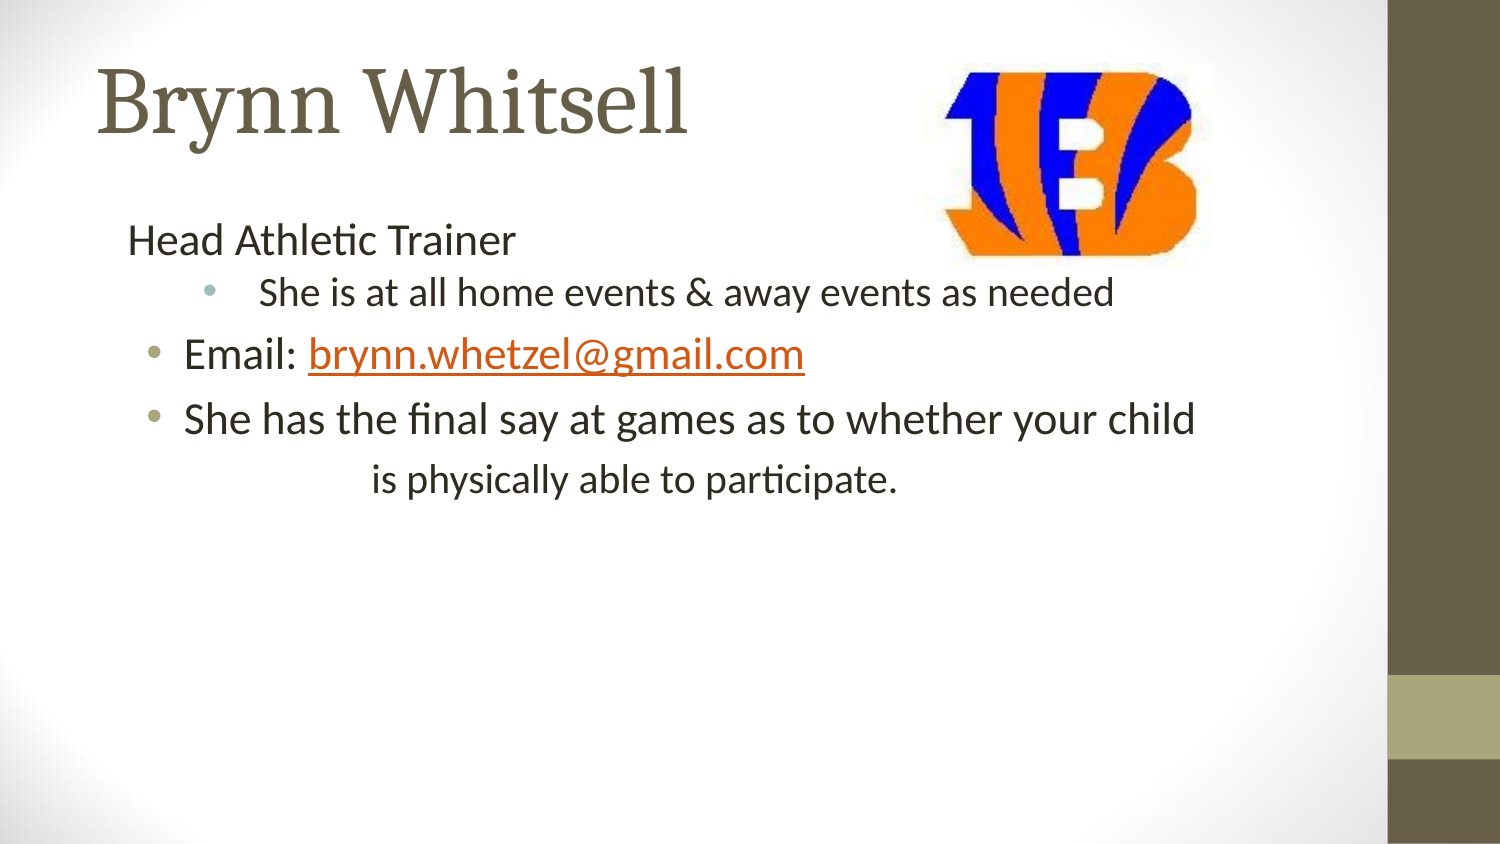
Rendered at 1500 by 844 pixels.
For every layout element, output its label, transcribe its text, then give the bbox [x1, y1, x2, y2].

picture [0, 0, 1387, 844]
list Head Athletic Trainer She is at all home events & away events as needed Email: brynn.whetzel@gmail.com She has the final say at games as to whether your child is physically able to participate. [112, 202, 1363, 794]
title Brynn Whitsell [80, 13, 1320, 178]
